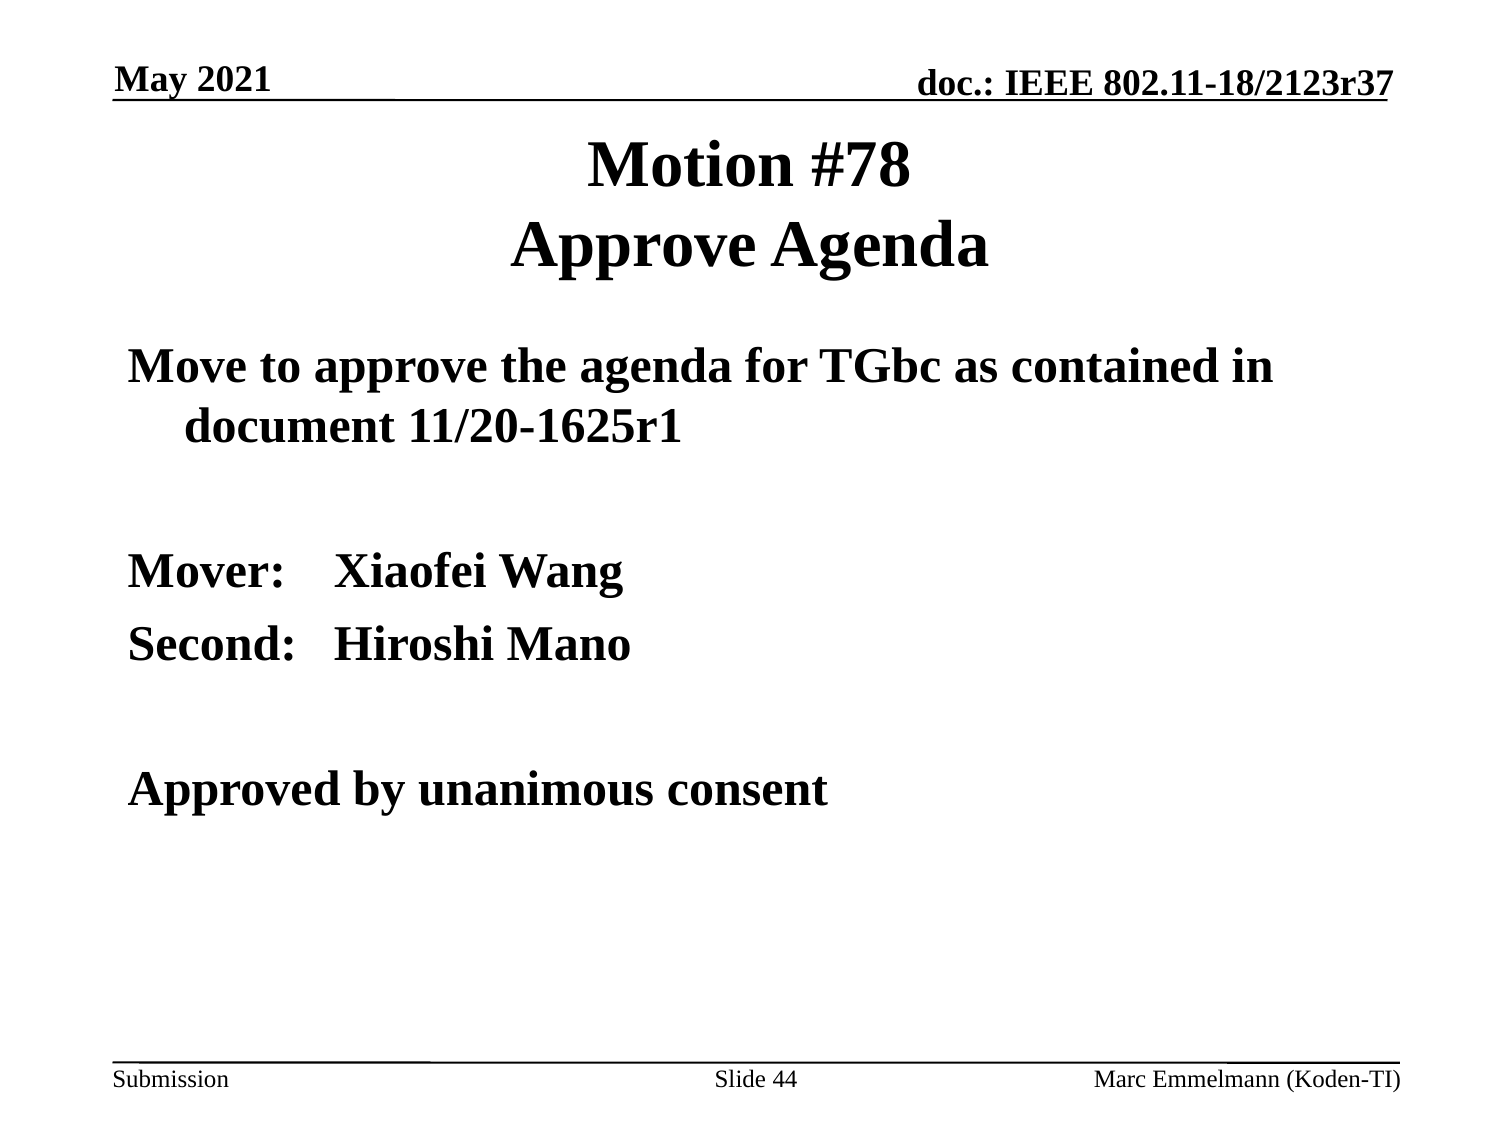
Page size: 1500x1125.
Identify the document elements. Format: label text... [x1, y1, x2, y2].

list Move to approve the agenda for TGbc as contained in document 11/20-1625r1 Mover: Xiaofei Wang Second: Hiroshi Mano Approved by unanimous consent [112, 324, 1388, 1000]
footer Marc Emmelmann (Koden-TI) [878, 1061, 1402, 1093]
title Motion #78 Approve Agenda [112, 112, 1388, 288]
slide_number Slide 44 [712, 1061, 800, 1123]
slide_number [114, 54, 423, 100]
